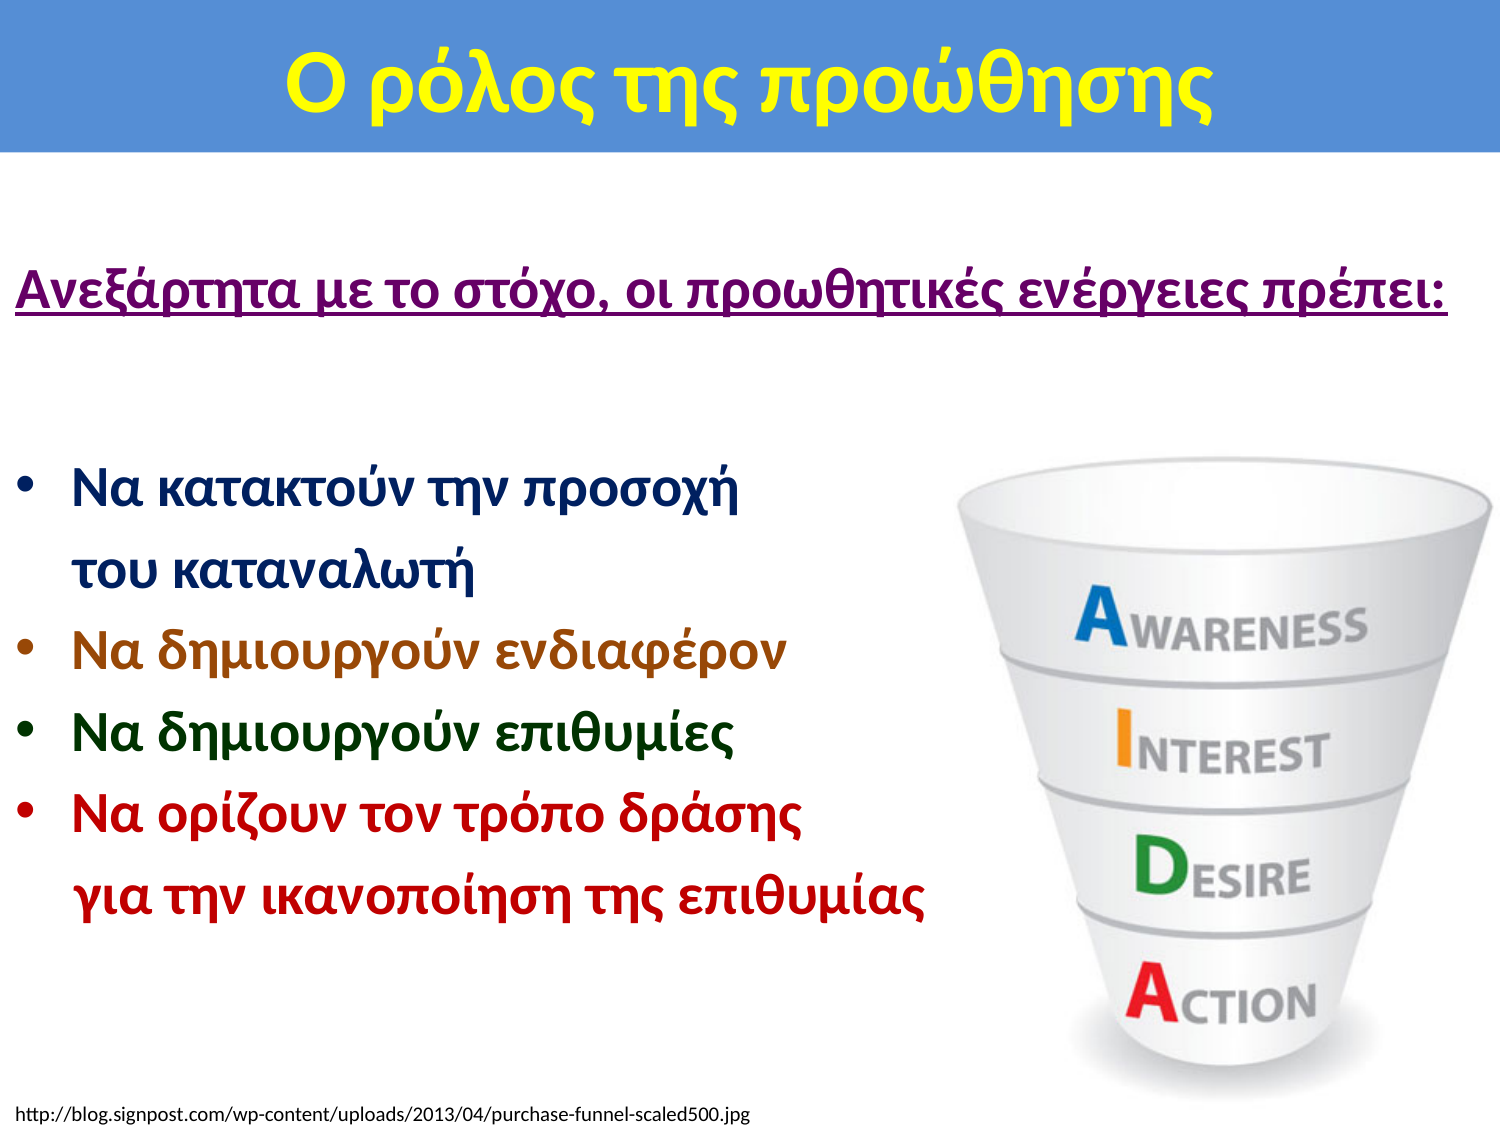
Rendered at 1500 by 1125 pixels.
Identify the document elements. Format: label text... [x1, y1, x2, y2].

list Ανεξάρτητα με το στόχο, οι προωθητικές ενέργειες πρέπει: Να κατακτούν την προσοχή του καταναλωτή Να δημιουργούν ενδιαφέρον Να δημιουργούν επιθυμίες Να ορίζουν τον τρόπο δράσης για την ικανοποίηση της επιθυμίας [0, 208, 1500, 1040]
picture [952, 432, 1500, 1125]
text_box http://blog.signpost.com/wp-content/uploads/2013/04/purchase-funnel-scaled500.jpg [0, 1101, 856, 1125]
title Ο ρόλος της προώθησης [0, 0, 1500, 153]
